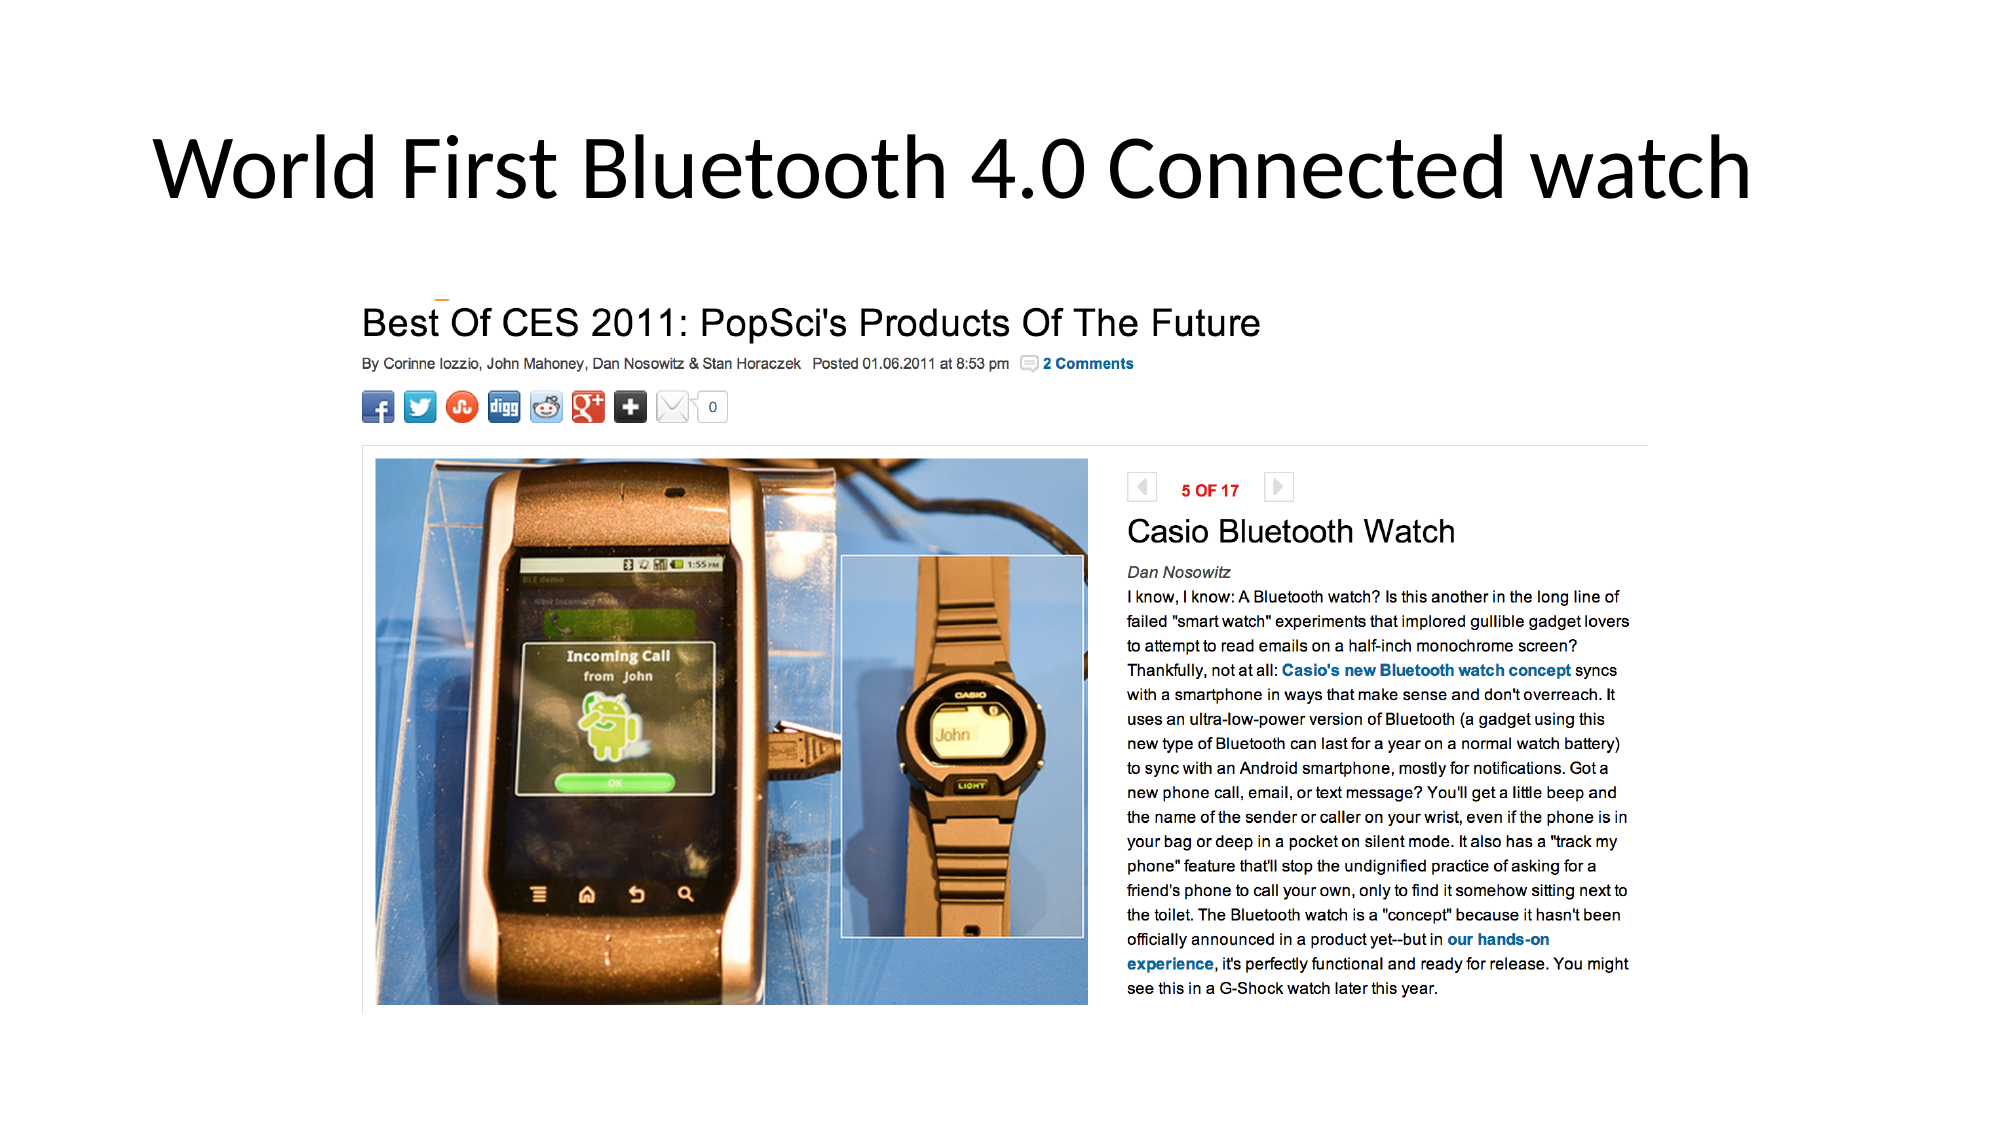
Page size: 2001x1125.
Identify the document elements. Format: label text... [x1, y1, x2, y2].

title World First Bluetooth 4.0 Connected watch [137, 59, 1863, 278]
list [351, 299, 1648, 1014]
